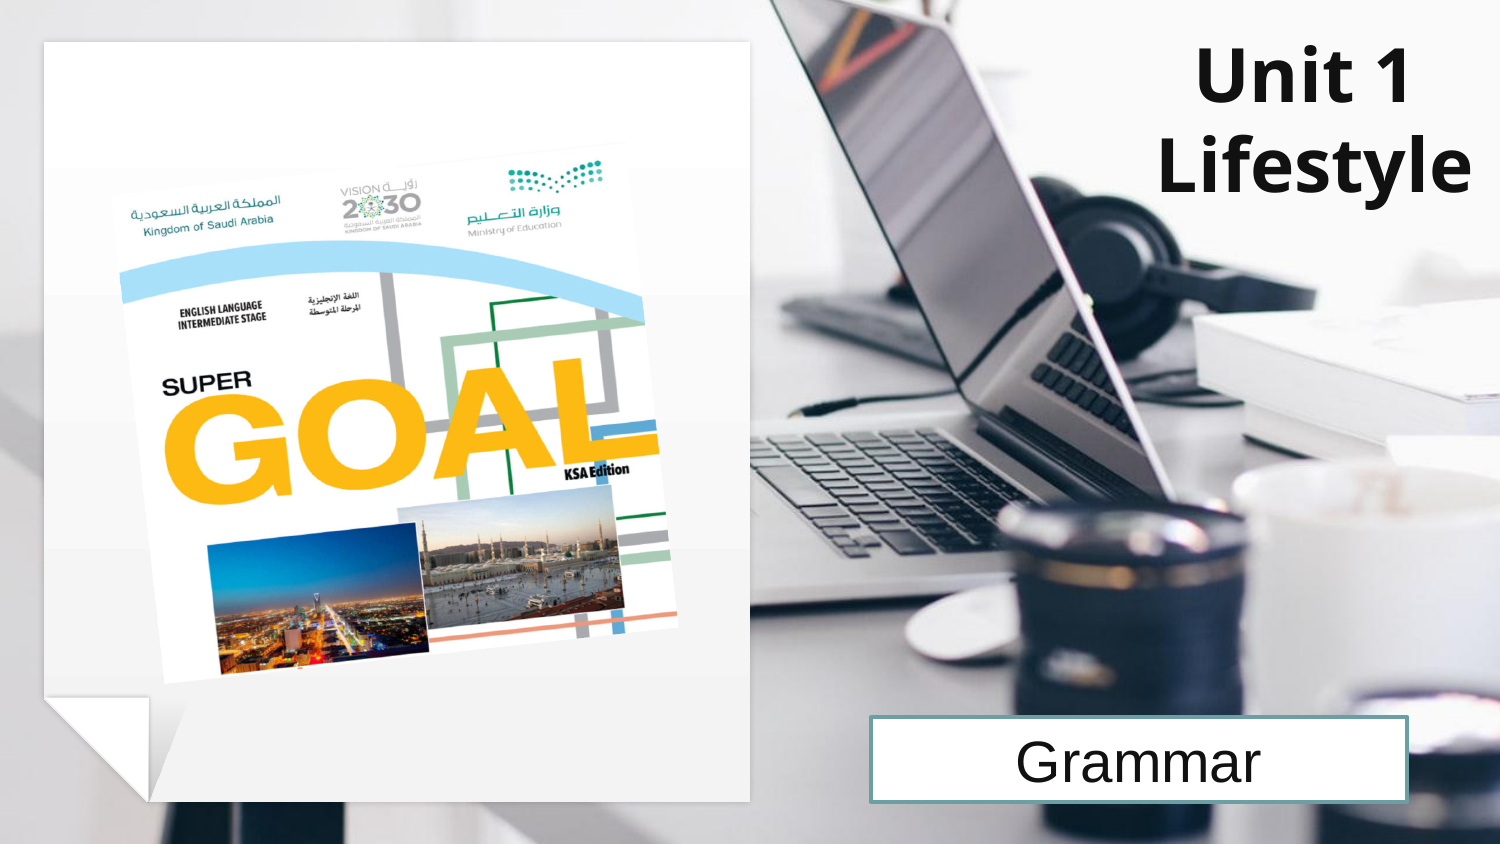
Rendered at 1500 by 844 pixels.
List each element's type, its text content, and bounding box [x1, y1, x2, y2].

title Unit 1 Lifestyle [938, 27, 1500, 249]
text_box Grammar [869, 715, 1409, 804]
picture [0, 0, 1500, 844]
